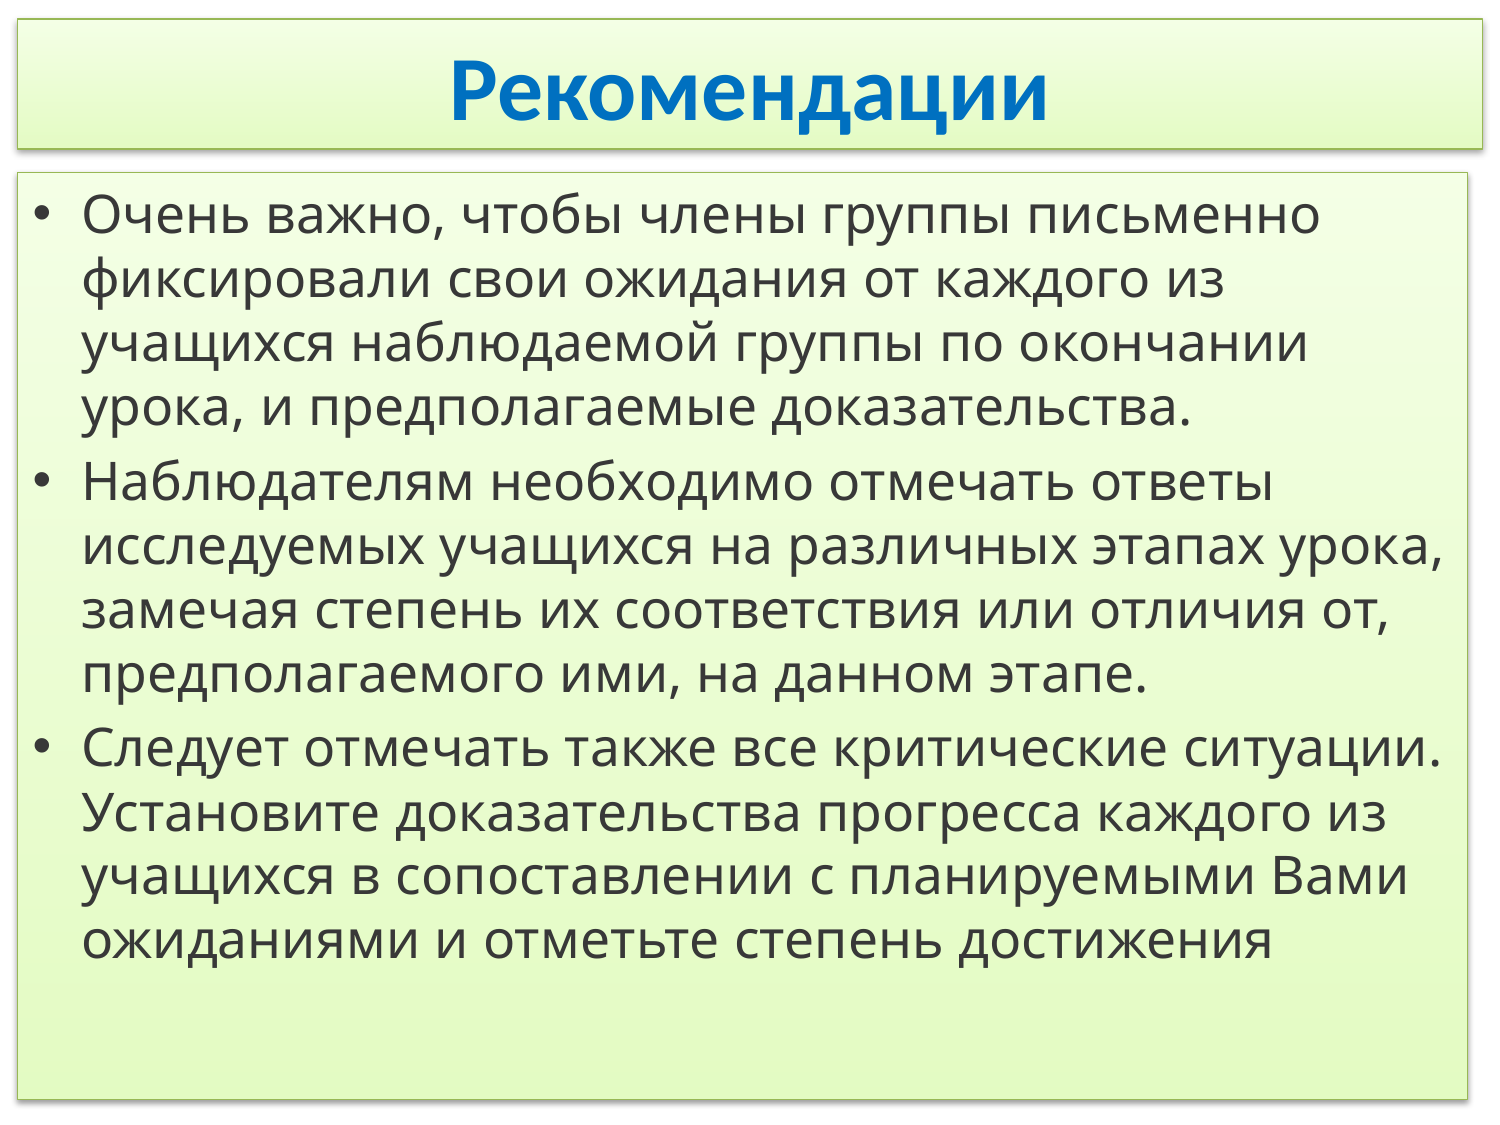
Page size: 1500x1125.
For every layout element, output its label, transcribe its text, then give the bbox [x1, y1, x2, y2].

list Очень важно, чтобы члены группы письменно фиксировали свои ожидания от каждого из учащихся наблюдаемой группы по окончании урока, и предполагаемые доказательства. Наблюдателям необходимо отмечать ответы исследуемых учащихся на различных этапах урока, замечая степень их соответствия или отличия от, предполагаемого ими, на данном этапе. Следует отмечать также все критические ситуации. Установите доказательства прогресса каждого из учащихся в сопоставлении с планируемыми Вами ожиданиями и отметьте степень достижения [17, 172, 1468, 1100]
title Рекомендации [17, 18, 1483, 150]
